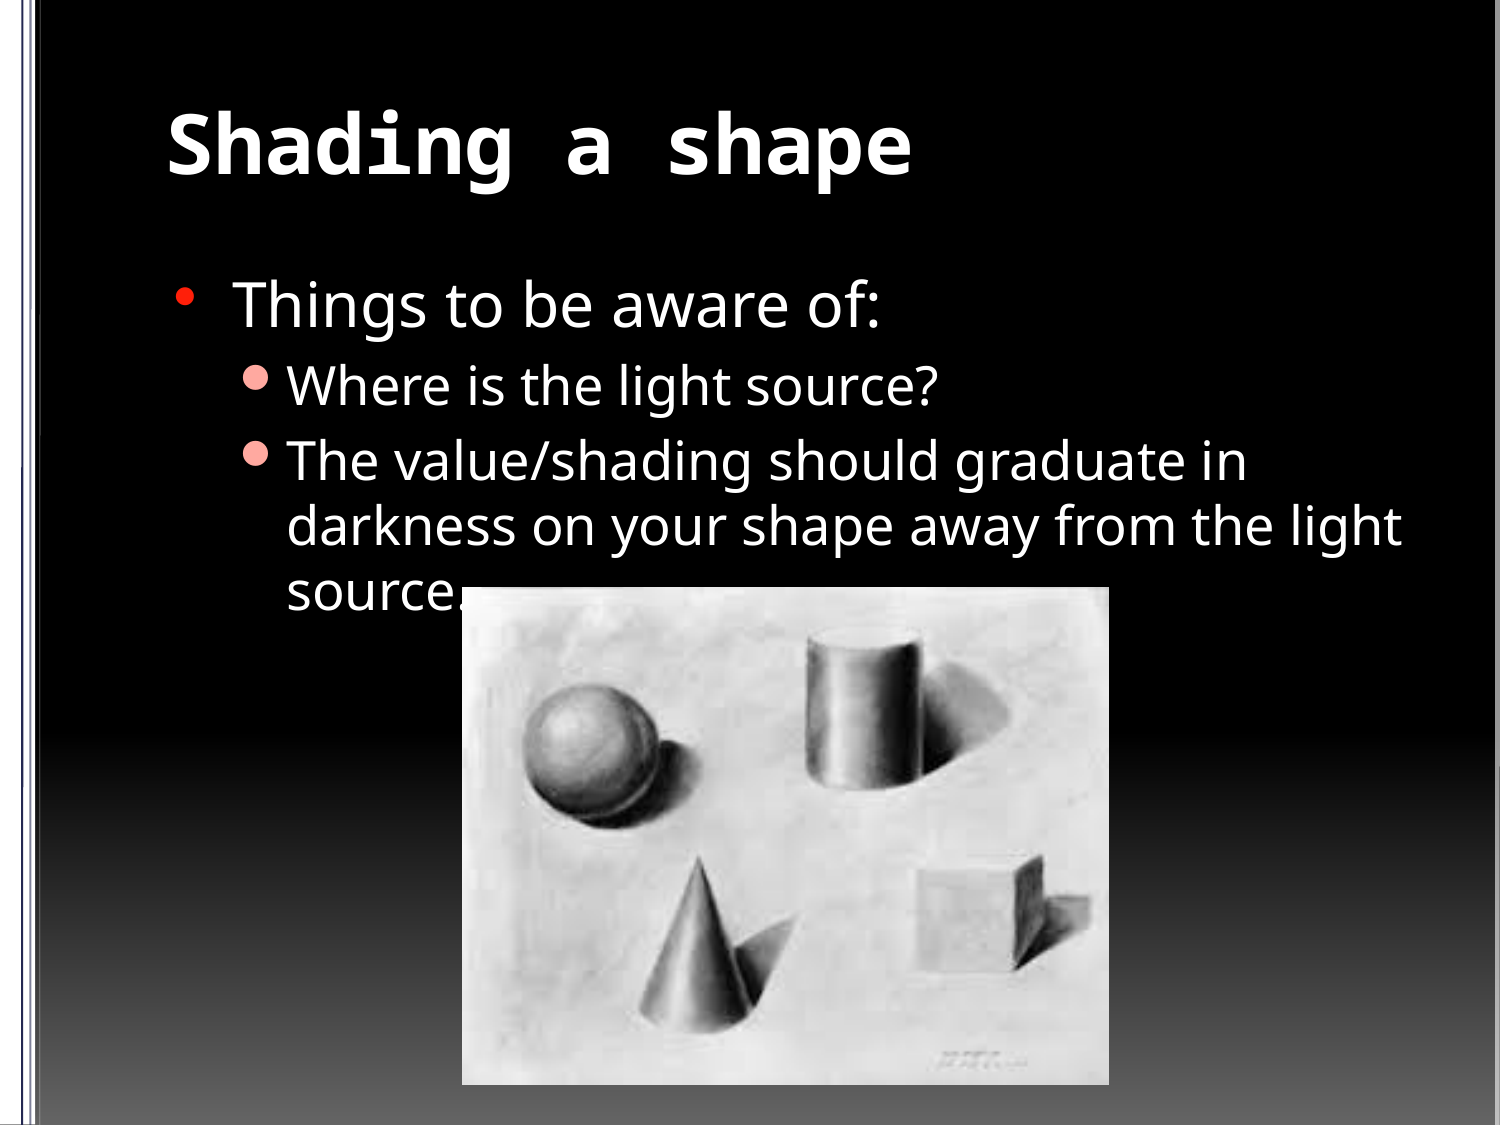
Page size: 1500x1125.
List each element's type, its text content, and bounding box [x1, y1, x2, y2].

list Things to be aware of: Where is the light source? The value/shading should graduate in darkness on your shape away from the light source. [150, 257, 1425, 1043]
title Shading a shape [150, 83, 1425, 234]
picture [462, 587, 1109, 1085]
